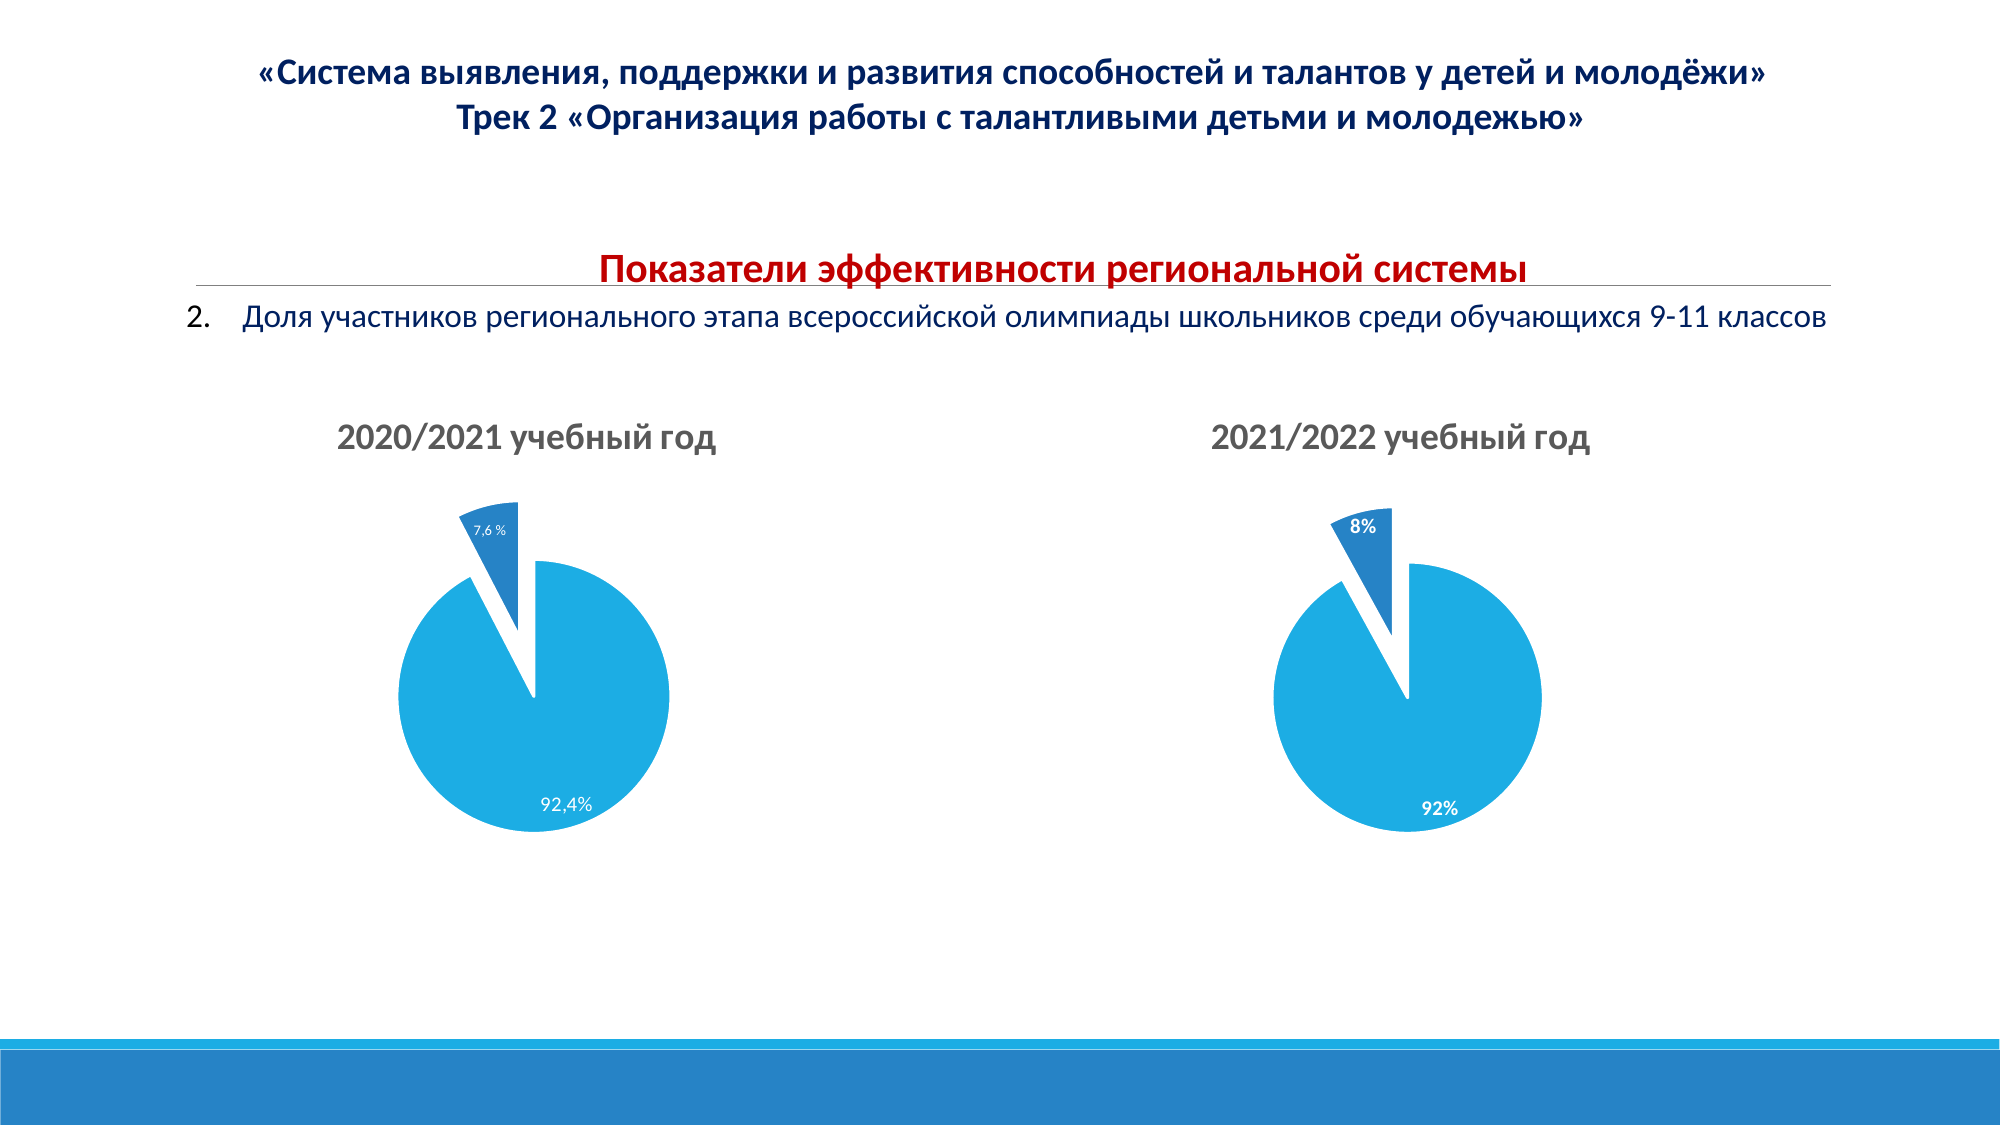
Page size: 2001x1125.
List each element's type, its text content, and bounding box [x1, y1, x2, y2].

chart [151, 392, 903, 844]
text_box «Система выявления, поддержки и развития способностей и талантов у детей и молодёжи» Трек 2 «Организация работы с талантливыми детьми и молодежью» [240, 36, 1805, 145]
chart [1025, 392, 1777, 844]
text_box Показатели эффективности региональной системы Доля участников регионального этапа всероссийской олимпиады школьников среди обучающихся 9-11 классов [167, 230, 1848, 342]
